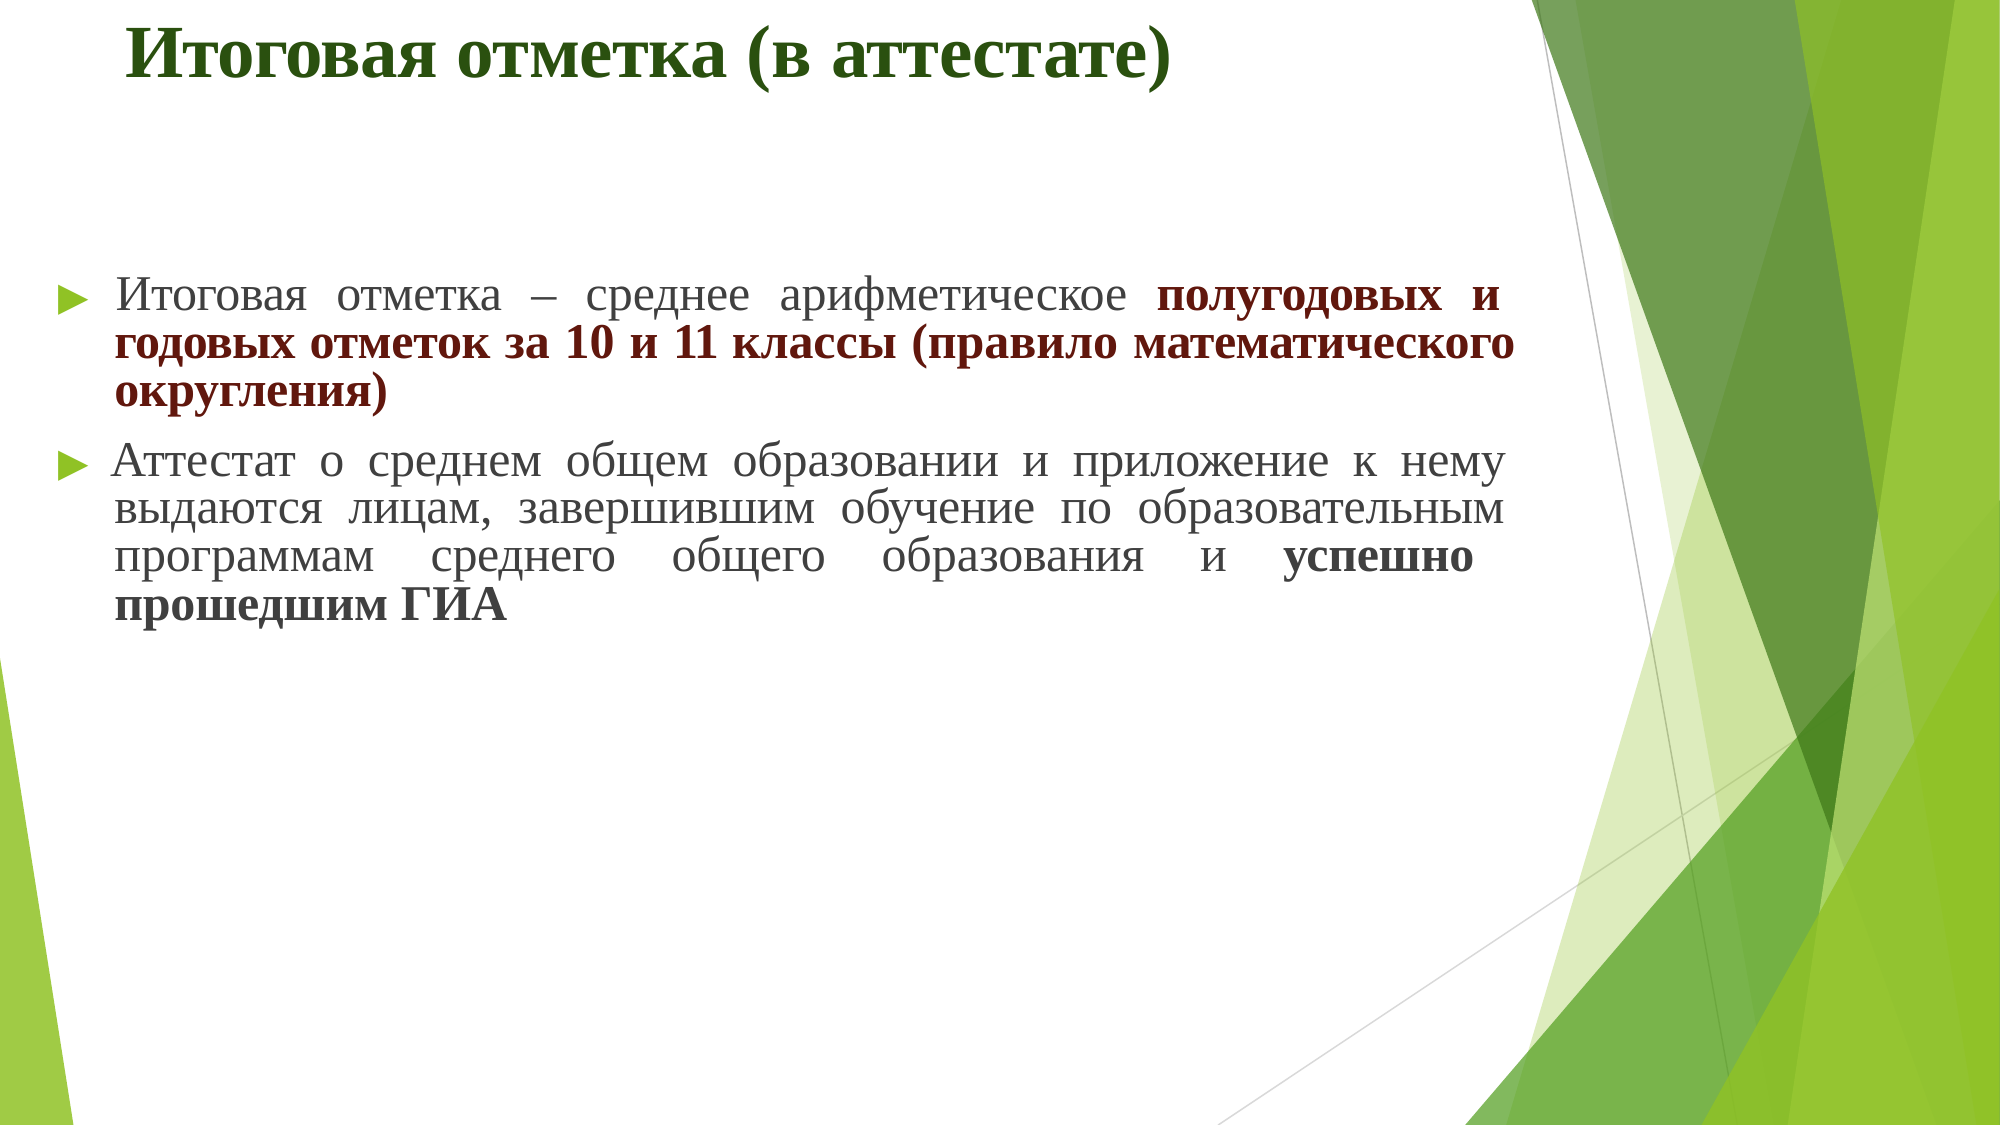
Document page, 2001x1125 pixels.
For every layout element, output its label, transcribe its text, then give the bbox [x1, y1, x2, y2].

text_box [0, 658, 74, 1125]
text_box ▶ Итоговая отметка – среднее арифметическое полугодовых и годовых отметок за 10 и 11 классы (правило математического округления) ▶ Аттестат о среднем общем образовании и приложение к нему выдаются лицам, завершившим обучение по образовательным программам среднего общего образования и успешно прошедшим ГИА [56, 258, 1211, 630]
title Итоговая отметка (в аттестате) [122, 0, 1186, 190]
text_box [1216, 0, 2000, 1125]
